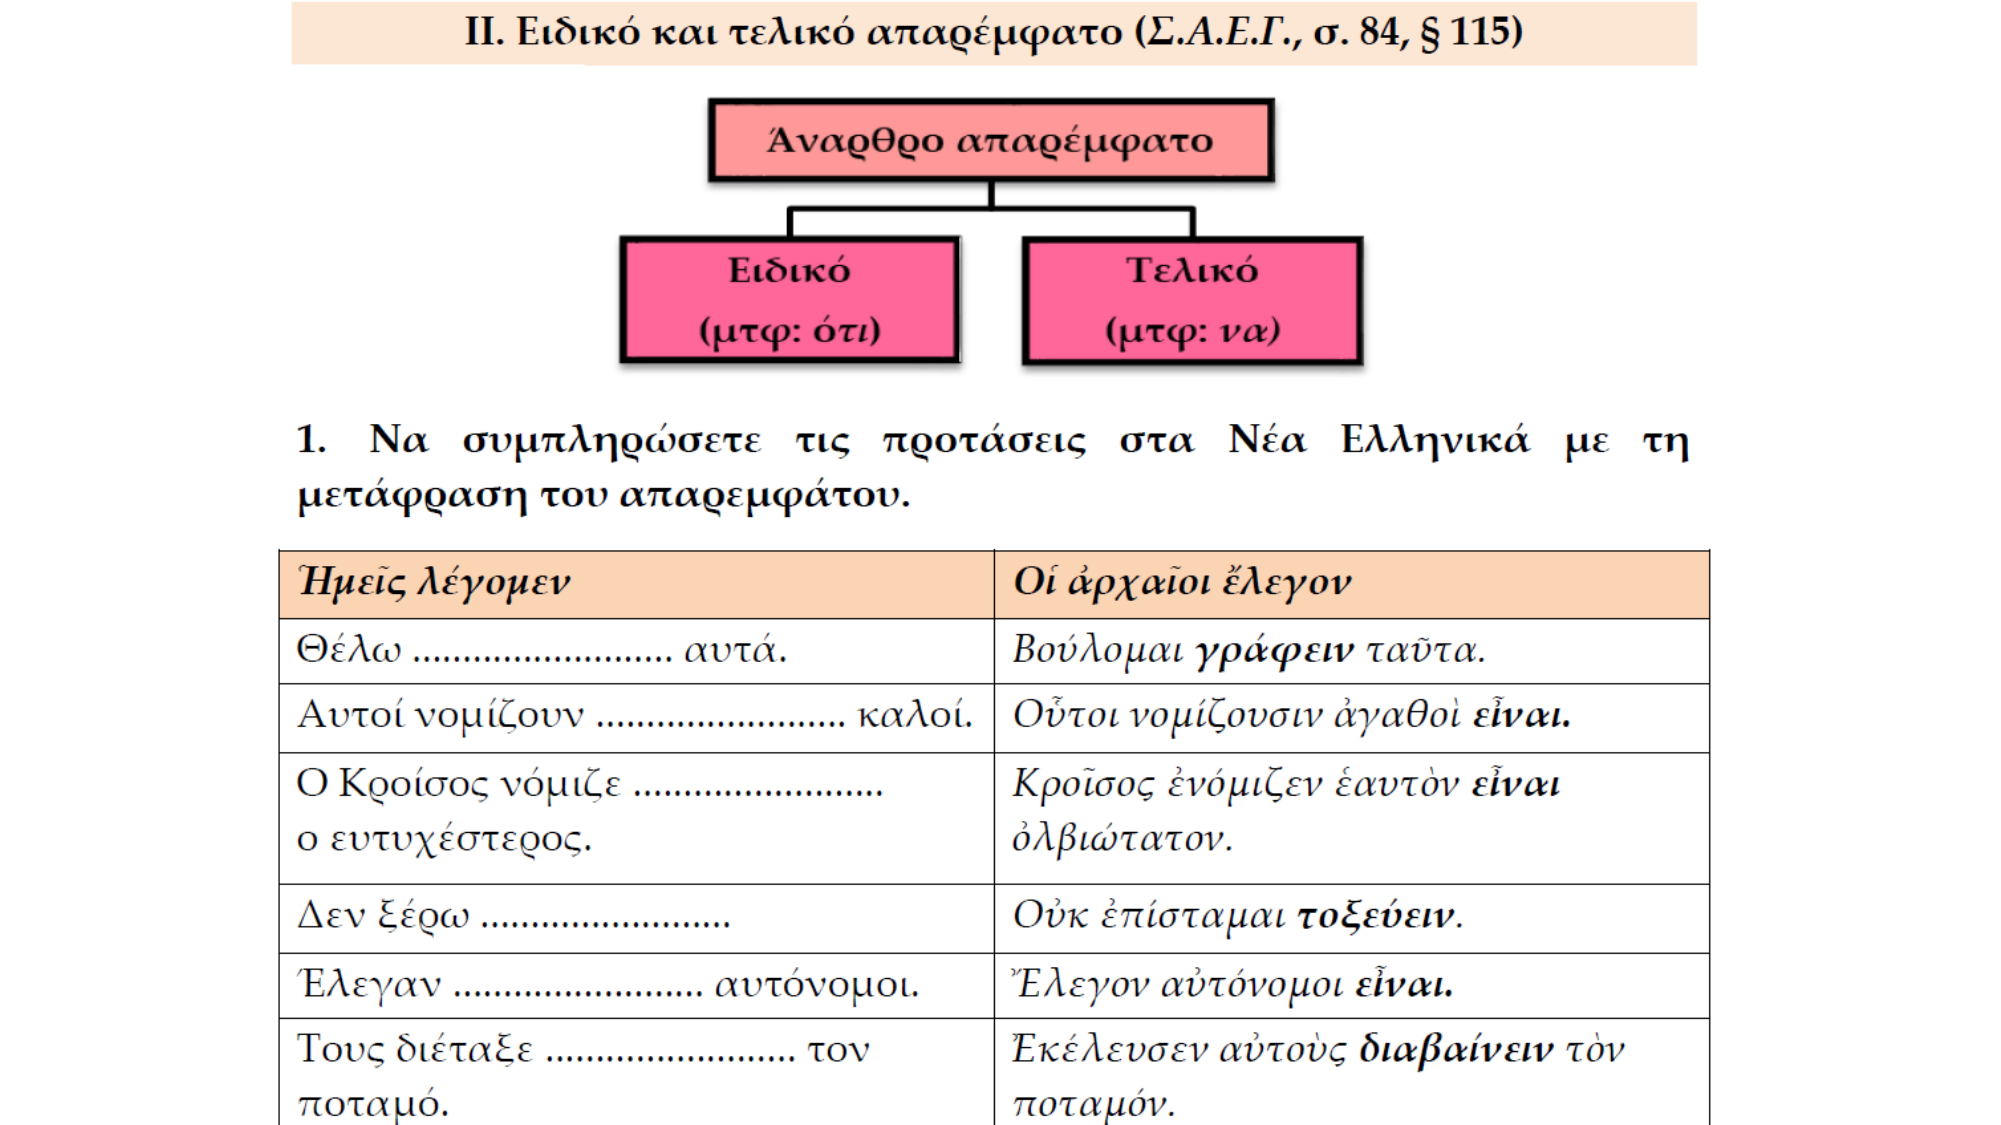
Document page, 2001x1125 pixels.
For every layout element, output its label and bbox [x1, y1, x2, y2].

list [159, 0, 1818, 1125]
